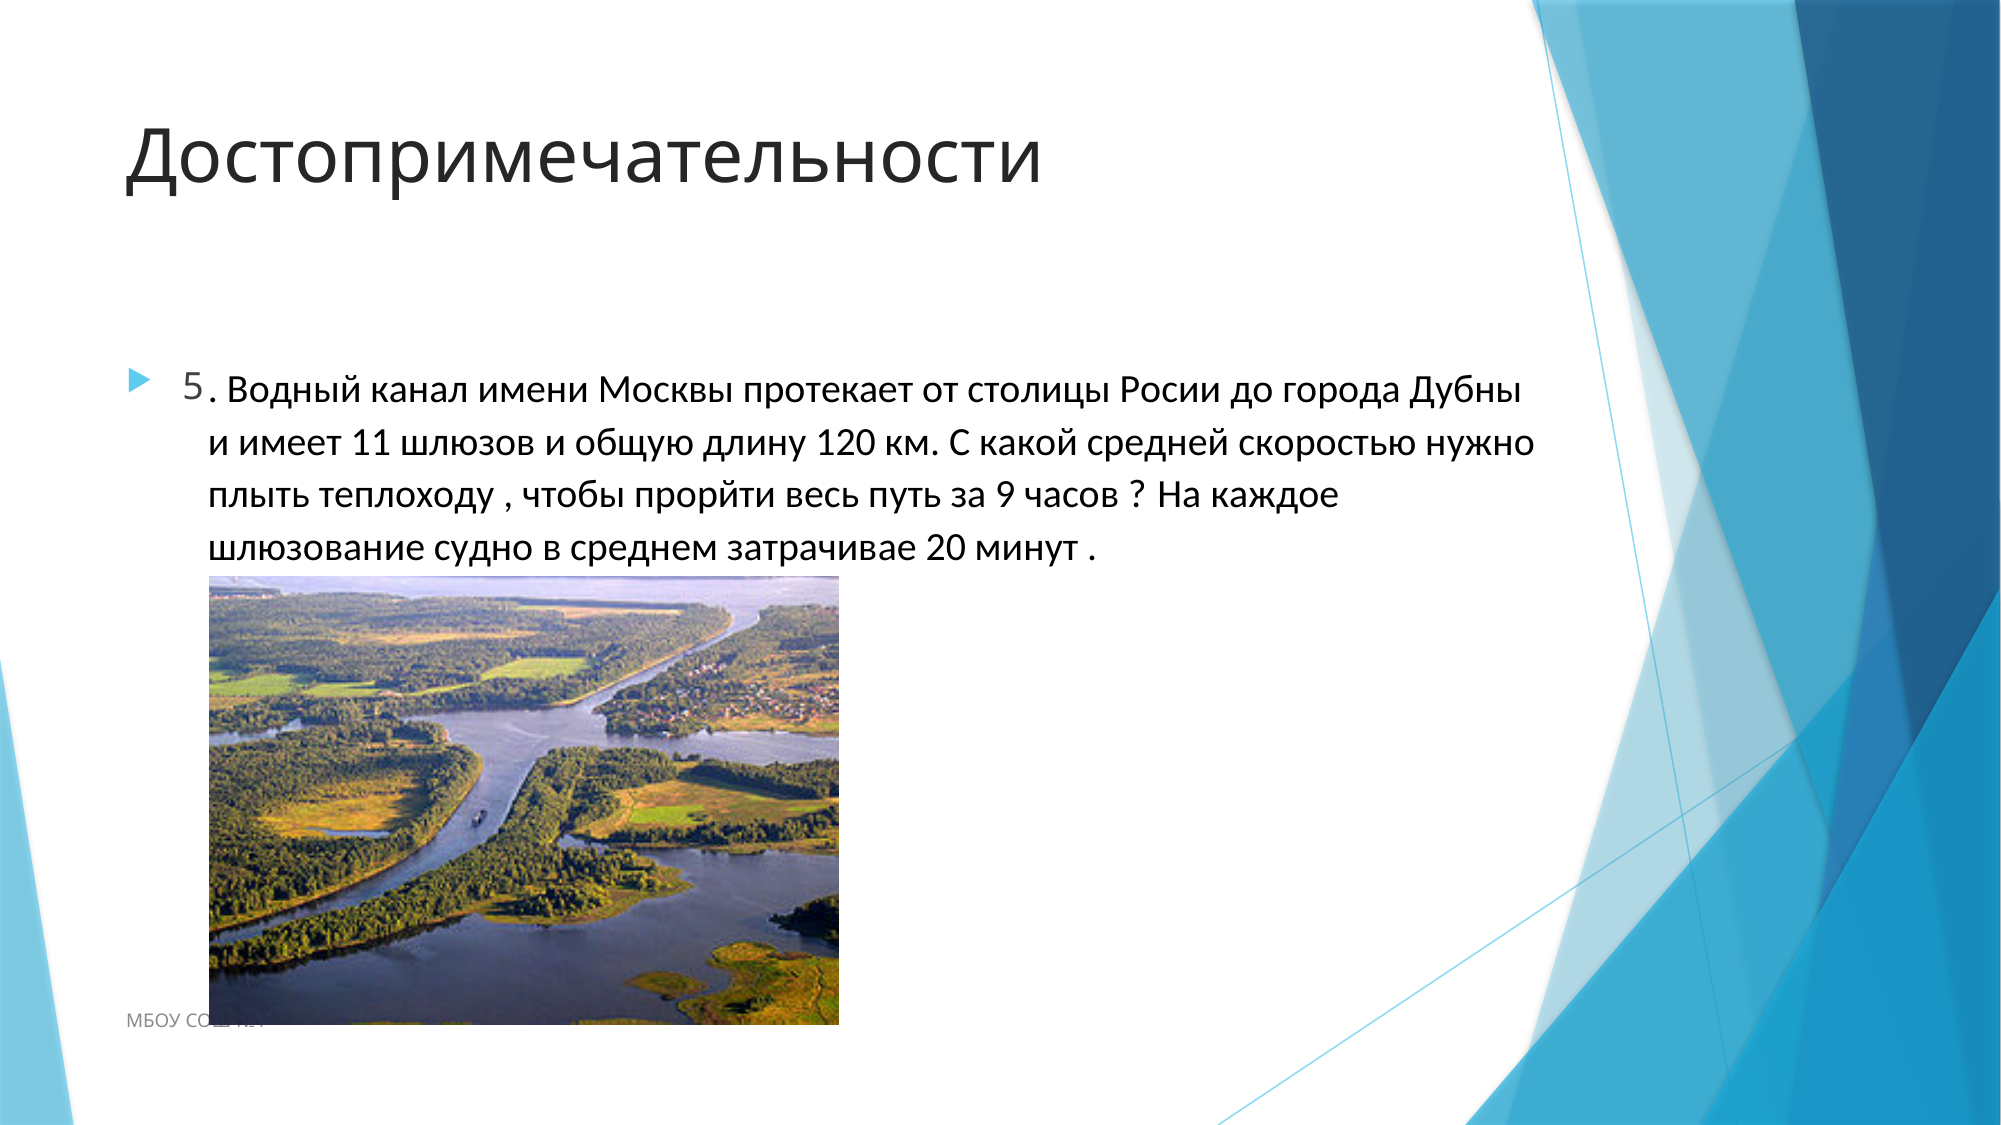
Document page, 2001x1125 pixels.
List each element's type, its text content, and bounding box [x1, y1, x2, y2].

picture [207, 363, 1539, 1054]
title Достопримечательности [111, 99, 1522, 317]
footer МБОУ СОШ №1 [111, 991, 202, 1051]
list 5 [111, 354, 1522, 991]
